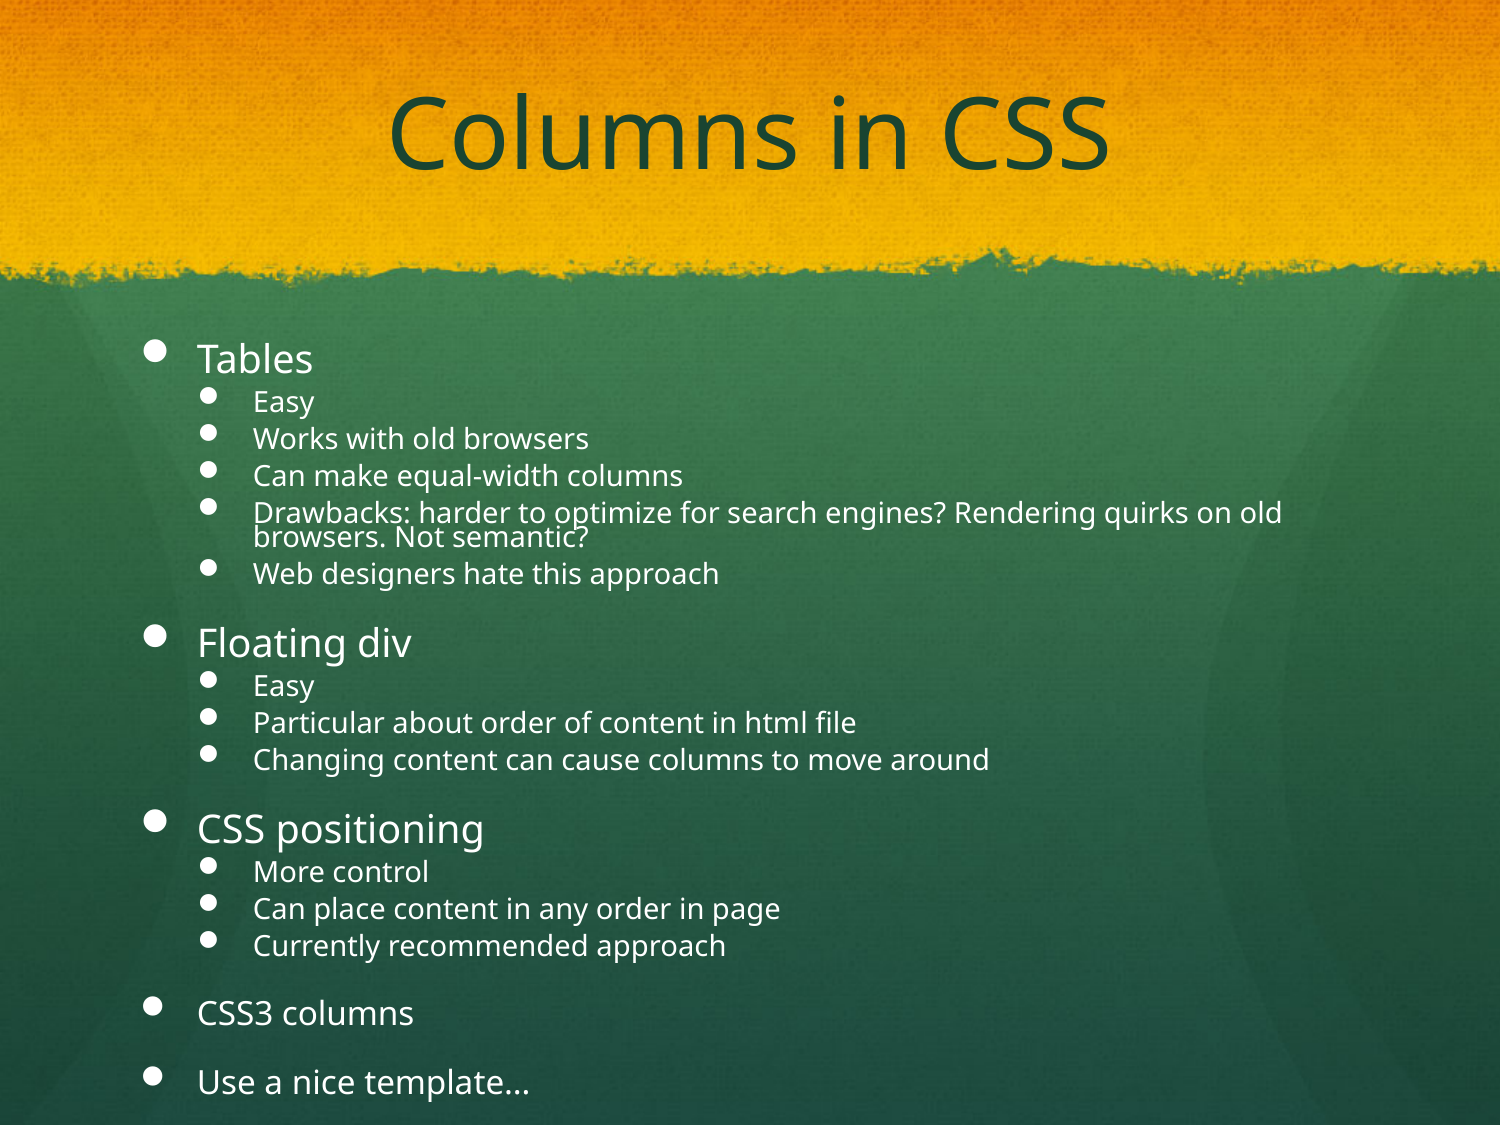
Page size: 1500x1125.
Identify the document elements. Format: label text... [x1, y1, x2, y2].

title Columns in CSS [125, 12, 1375, 246]
list Tables Easy Works with old browsers Can make equal-width columns Drawbacks: harder to optimize for search engines? Rendering quirks on old browsers. Not semantic? Web designers hate this approach Floating div Easy Particular about order of content in html file Changing content can cause columns to move around CSS positioning More control Can place content in any order in page Currently recommended approach CSS3 columns Use a nice template… [125, 339, 1375, 1125]
picture [0, 0, 1500, 1125]
